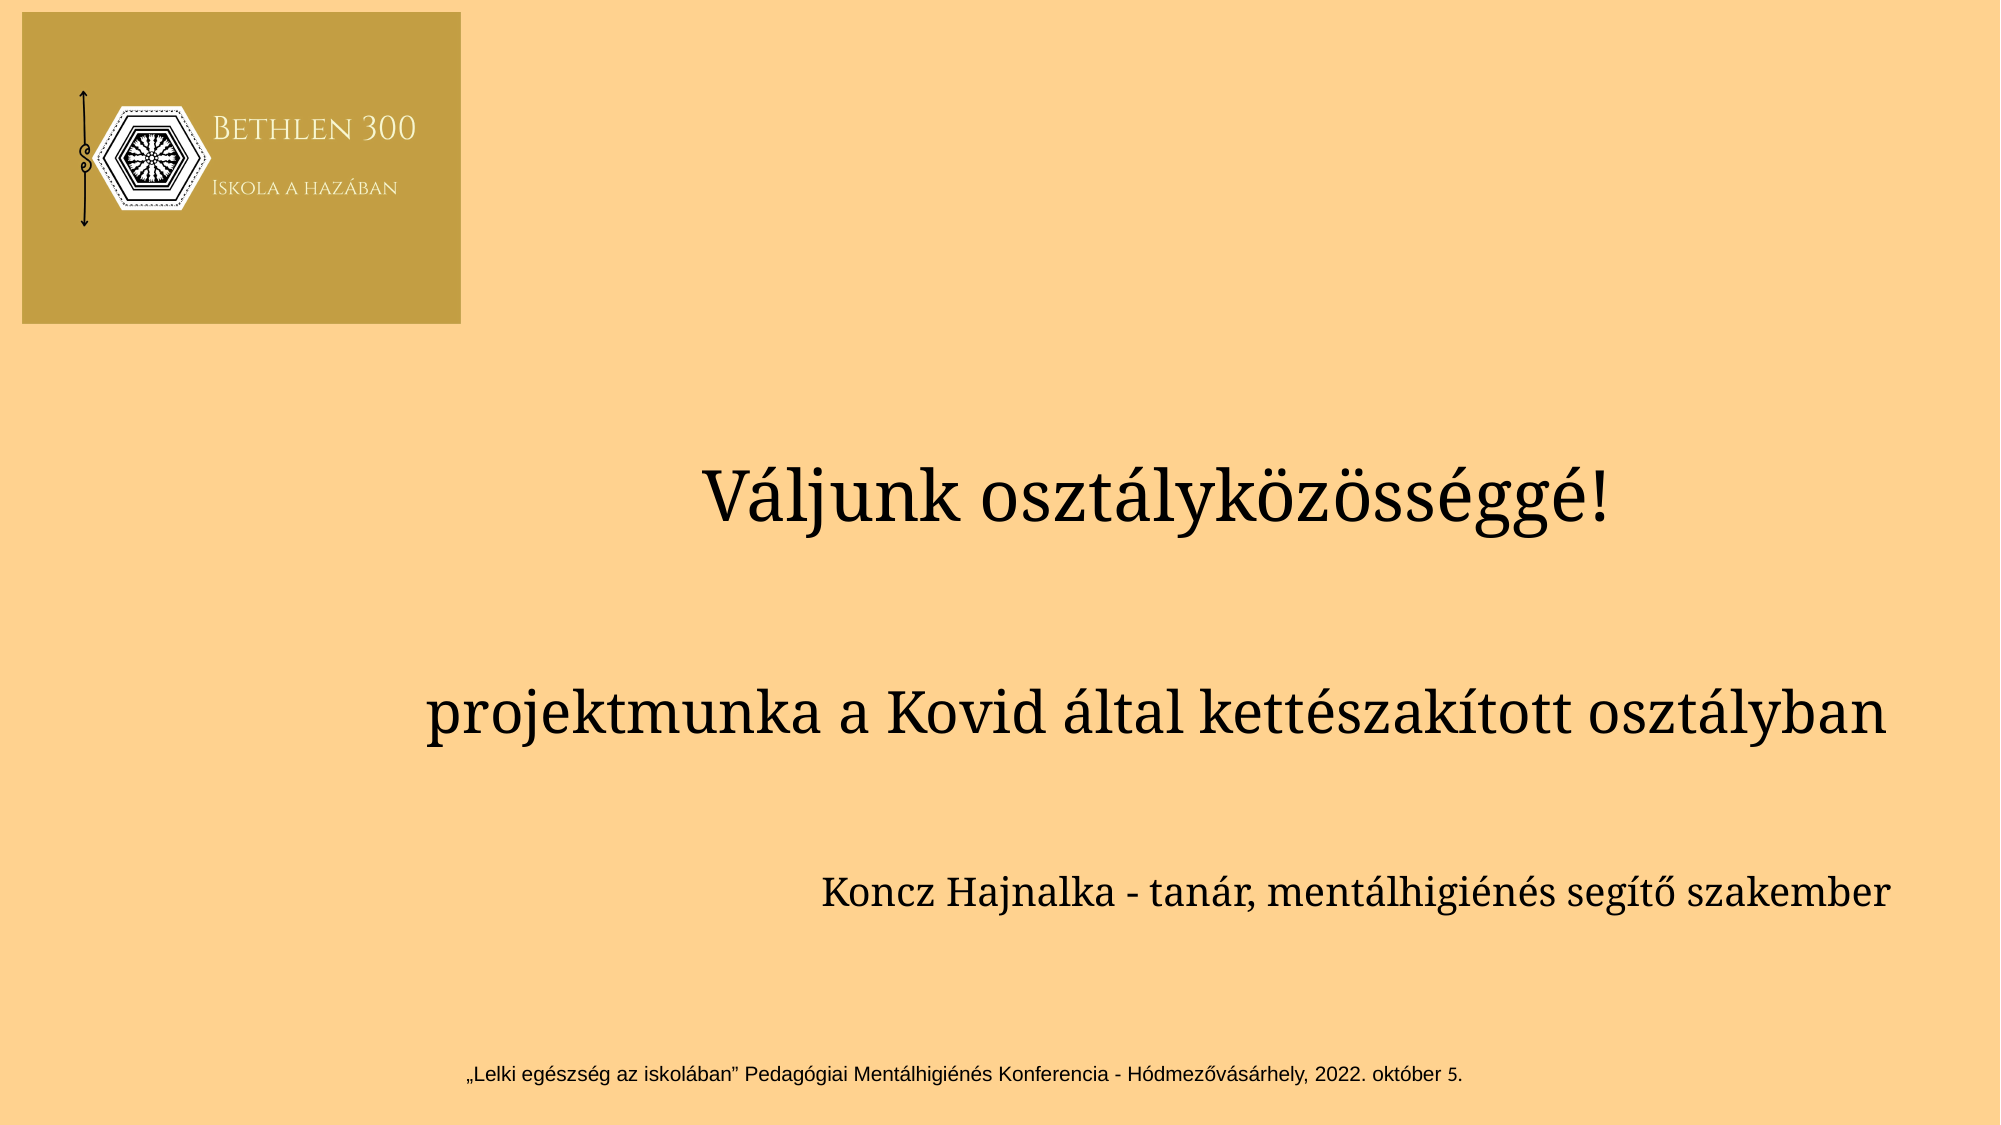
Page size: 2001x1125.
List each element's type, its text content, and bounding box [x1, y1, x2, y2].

picture [22, 12, 462, 324]
text_box „Lelki egészség az iskolában” Pedagógiai Mentálhigiénés Konferencia - Hódmezővásárhely, 2022. október 5. [430, 1042, 1499, 1103]
subtitle Váljunk osztályközösséggé! projektmunka a Kovid által kettészakított osztályban Koncz Hajnalka - tanár, mentálhigiénés segítő szakember [407, 291, 1908, 985]
